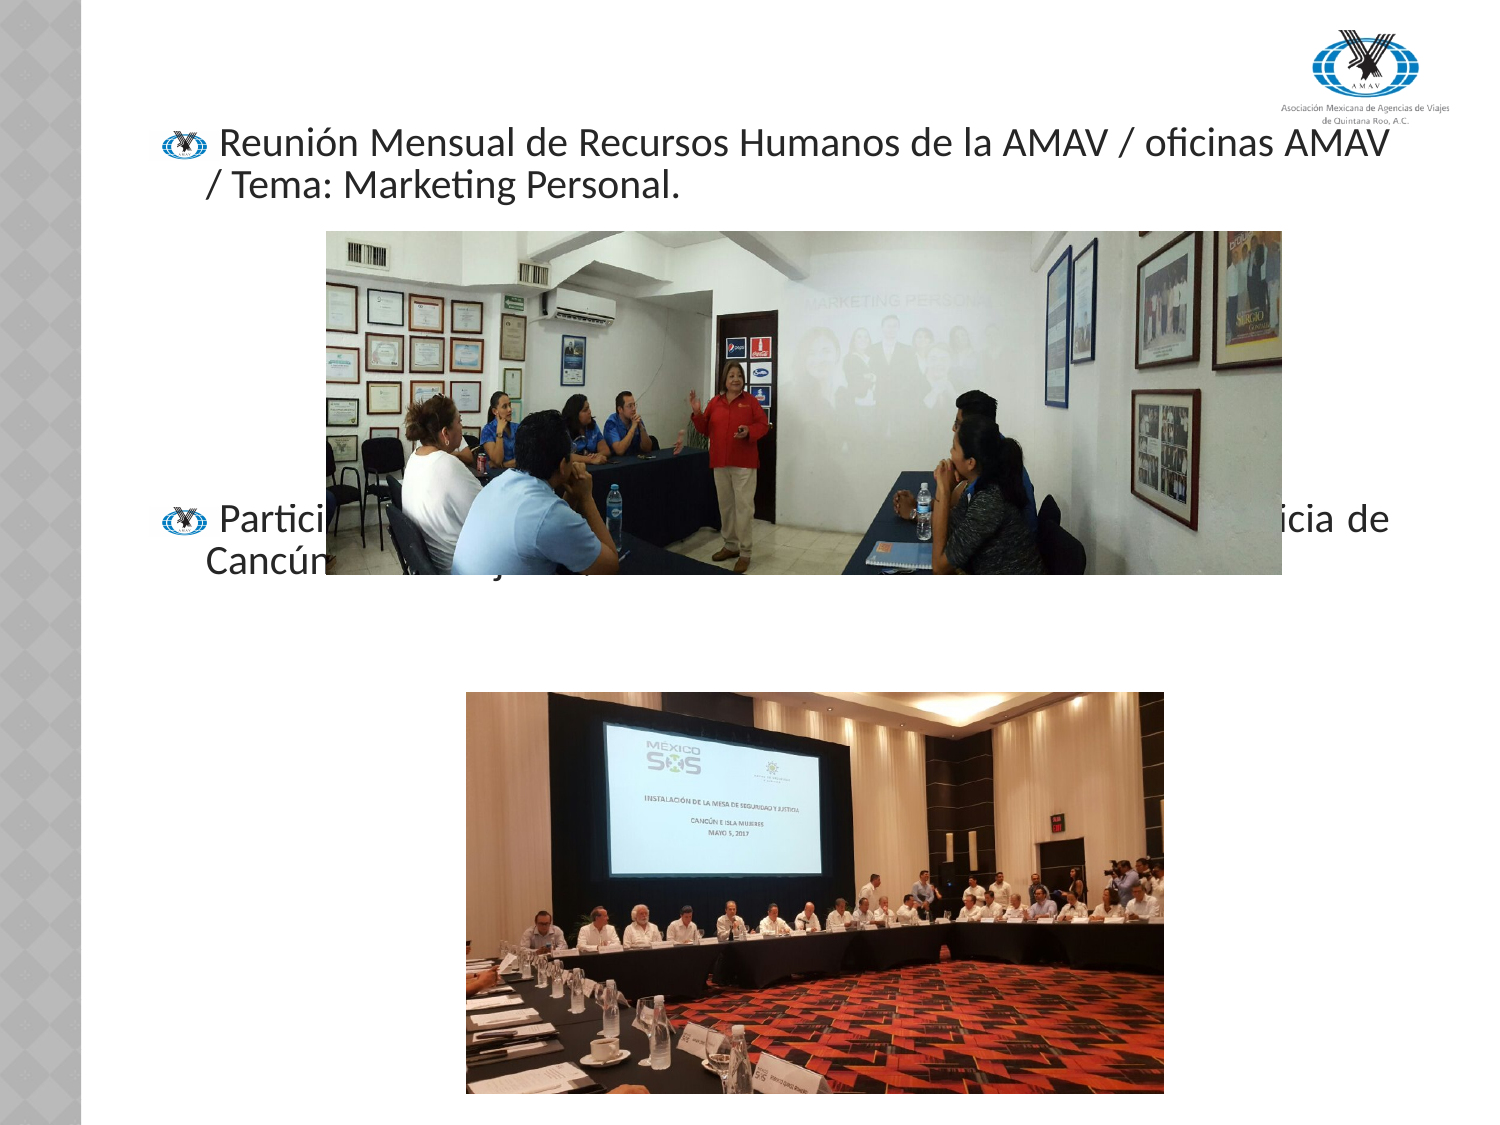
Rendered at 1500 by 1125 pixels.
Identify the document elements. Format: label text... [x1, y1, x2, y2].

picture [1281, 30, 1450, 125]
table_cell Participación en la Instalación de la Mesa de Seguridad y Justicia de Cancún e Isla Mujeres / Hotel Le Blanc. [139, 504, 1401, 1043]
picture [325, 231, 1282, 575]
table_header Reunión Mensual de Recursos Humanos de la AMAV / oficinas AMAV / Tema: Marketing Personal. [139, 126, 1401, 498]
picture [466, 691, 1164, 1095]
picture [149, 131, 179, 161]
picture [149, 507, 179, 537]
